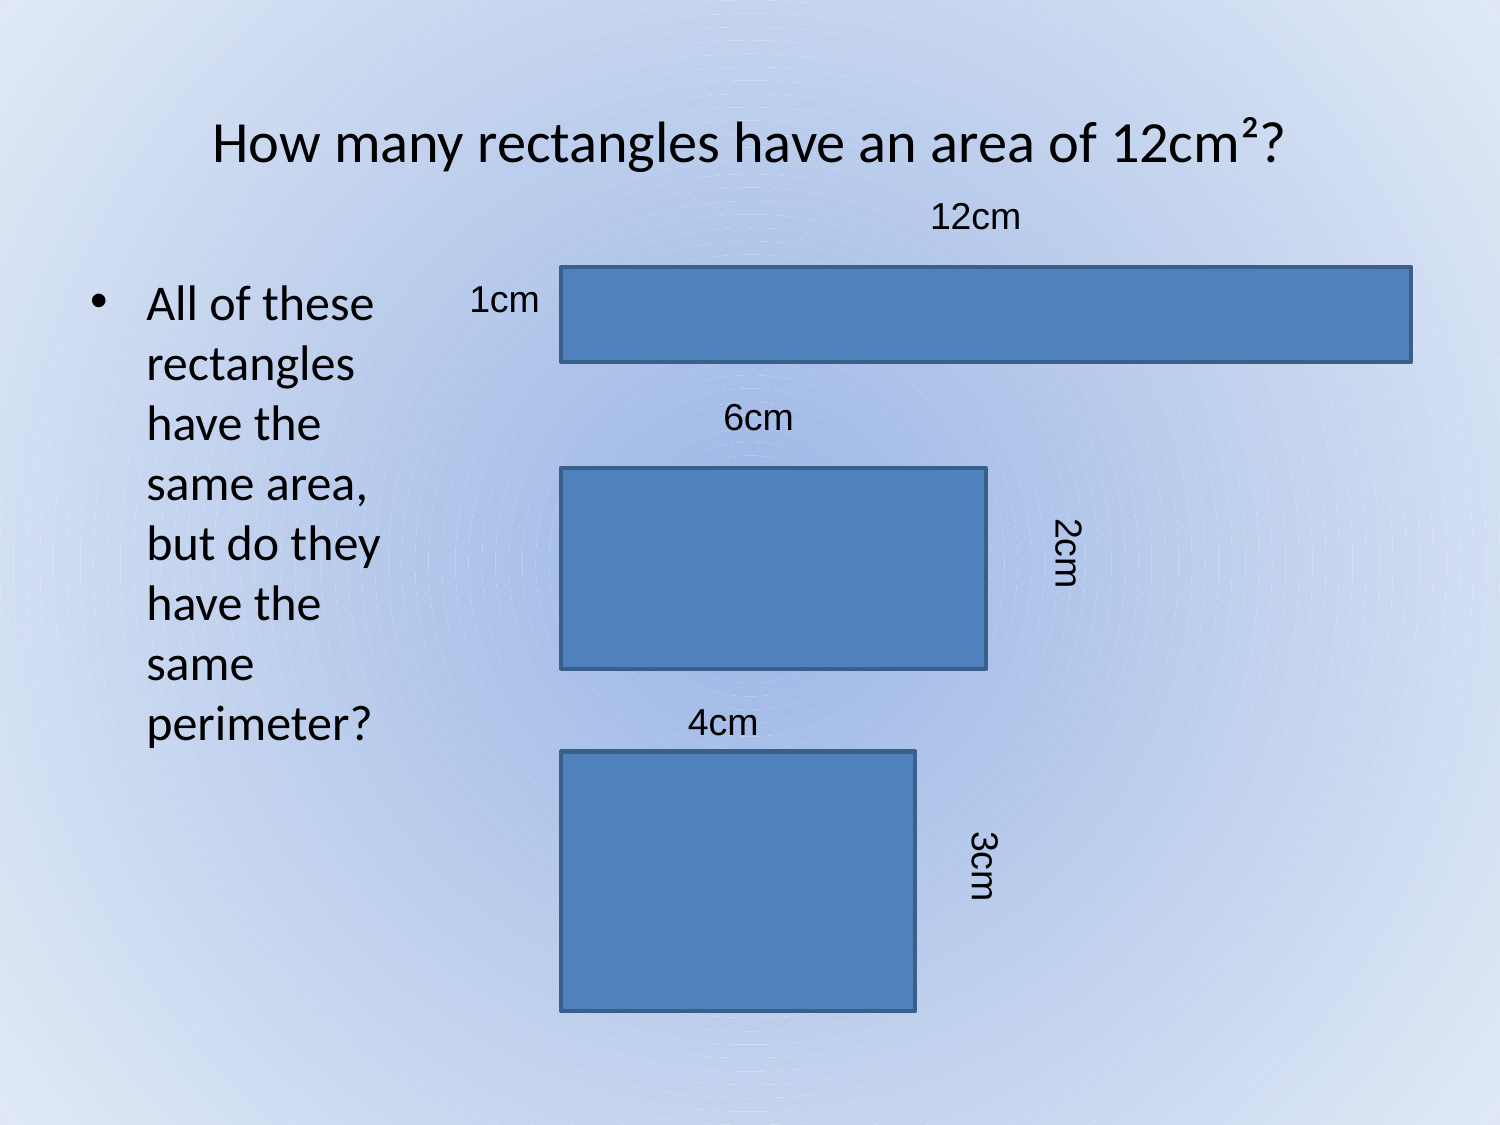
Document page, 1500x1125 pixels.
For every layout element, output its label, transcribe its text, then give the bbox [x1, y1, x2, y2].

text_box [559, 466, 988, 671]
text_box 2cm [1040, 503, 1101, 634]
text_box [559, 749, 917, 1013]
text_box [559, 265, 1413, 364]
text_box 3cm [956, 816, 1017, 947]
text_box 4cm [673, 690, 803, 751]
text_box 6cm [708, 385, 839, 446]
list All of these rectangles have the same area, but do they have the same perimeter? [75, 262, 431, 1005]
text_box 12cm [915, 184, 1046, 245]
title How many rectangles have an area of 12cm²? [75, 45, 1425, 233]
text_box 1cm [454, 267, 561, 327]
